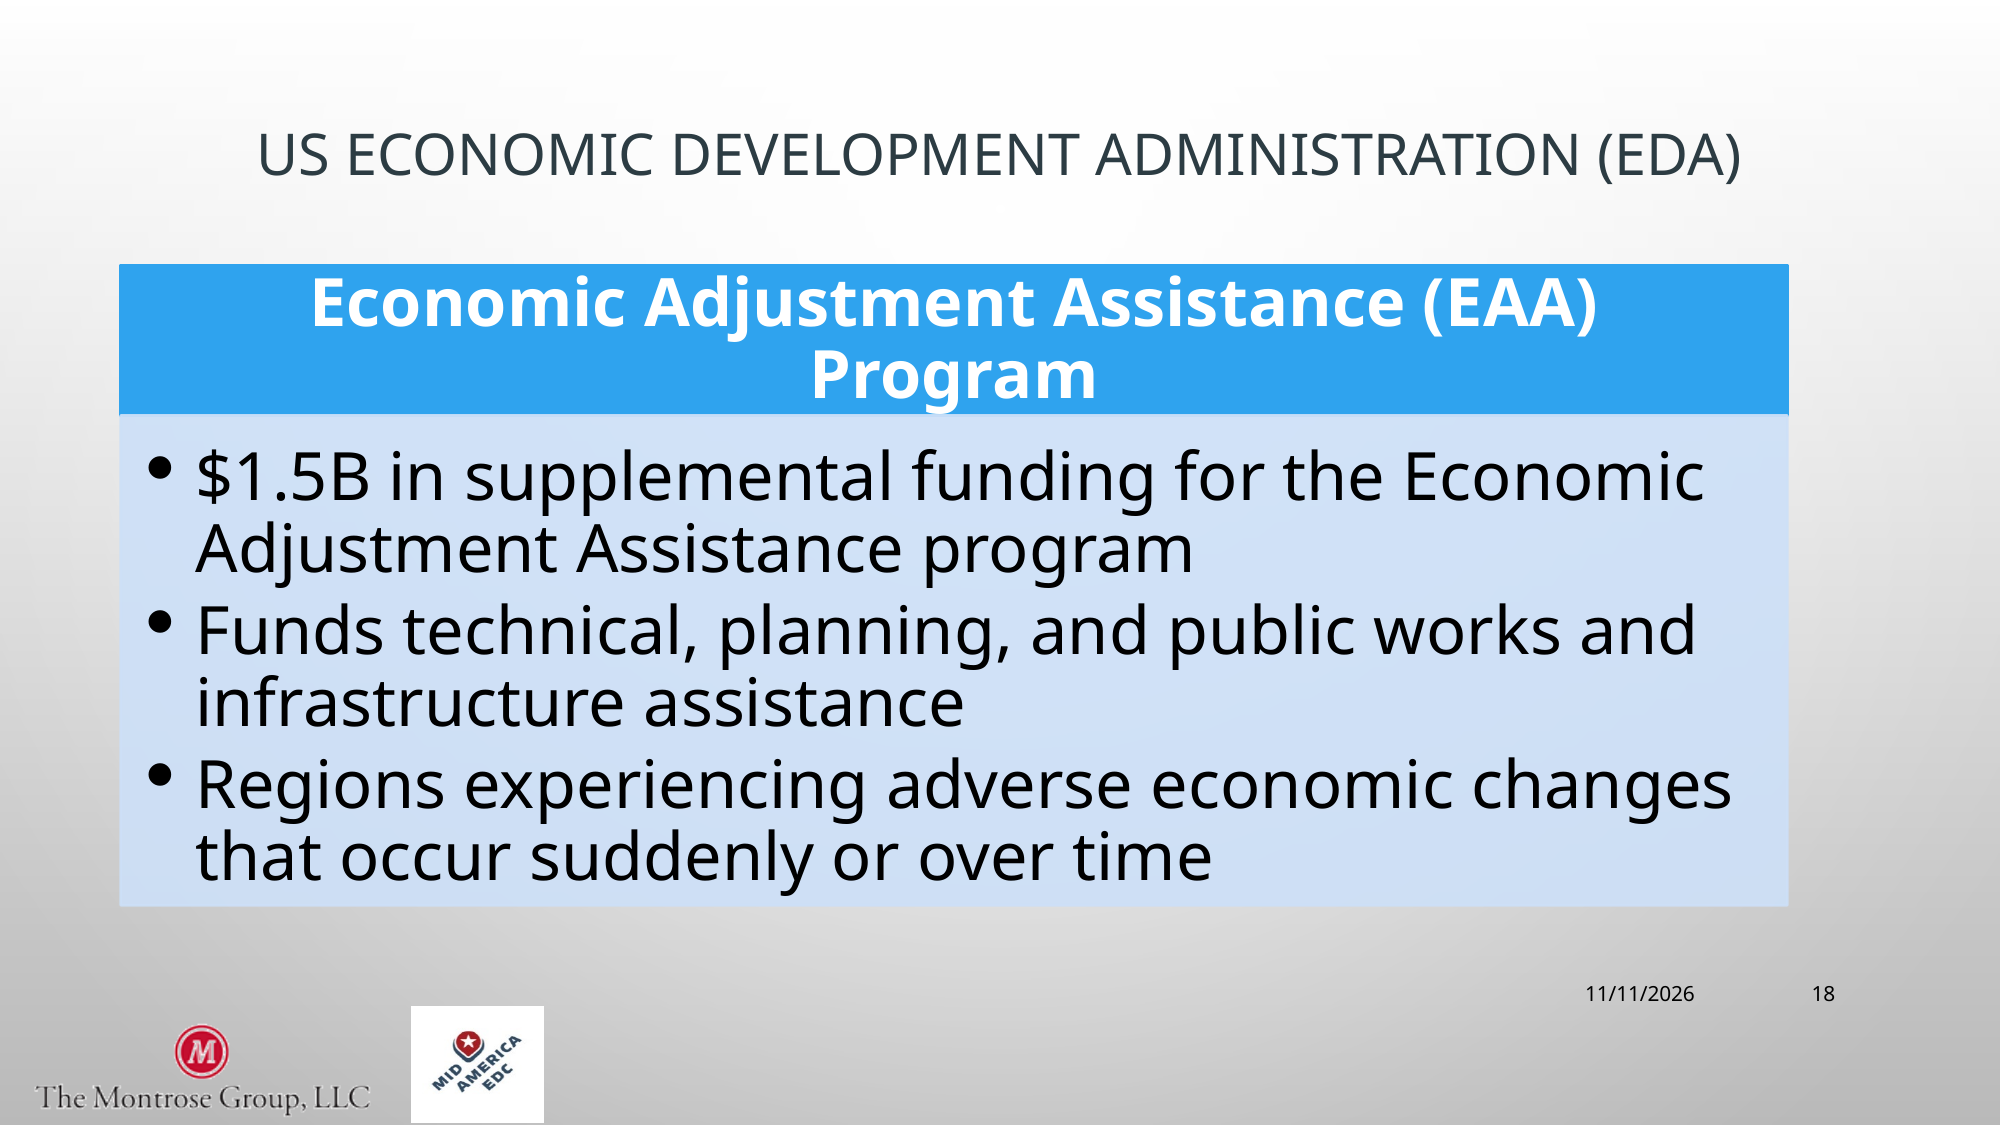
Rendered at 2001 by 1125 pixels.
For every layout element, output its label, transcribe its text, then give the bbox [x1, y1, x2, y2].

title US Economic Development Administration (EDA) [149, 101, 1851, 213]
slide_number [1259, 965, 1710, 1025]
picture [0, 0, 2000, 1125]
slide_number 18 [1724, 965, 1851, 1025]
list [120, 256, 1788, 913]
